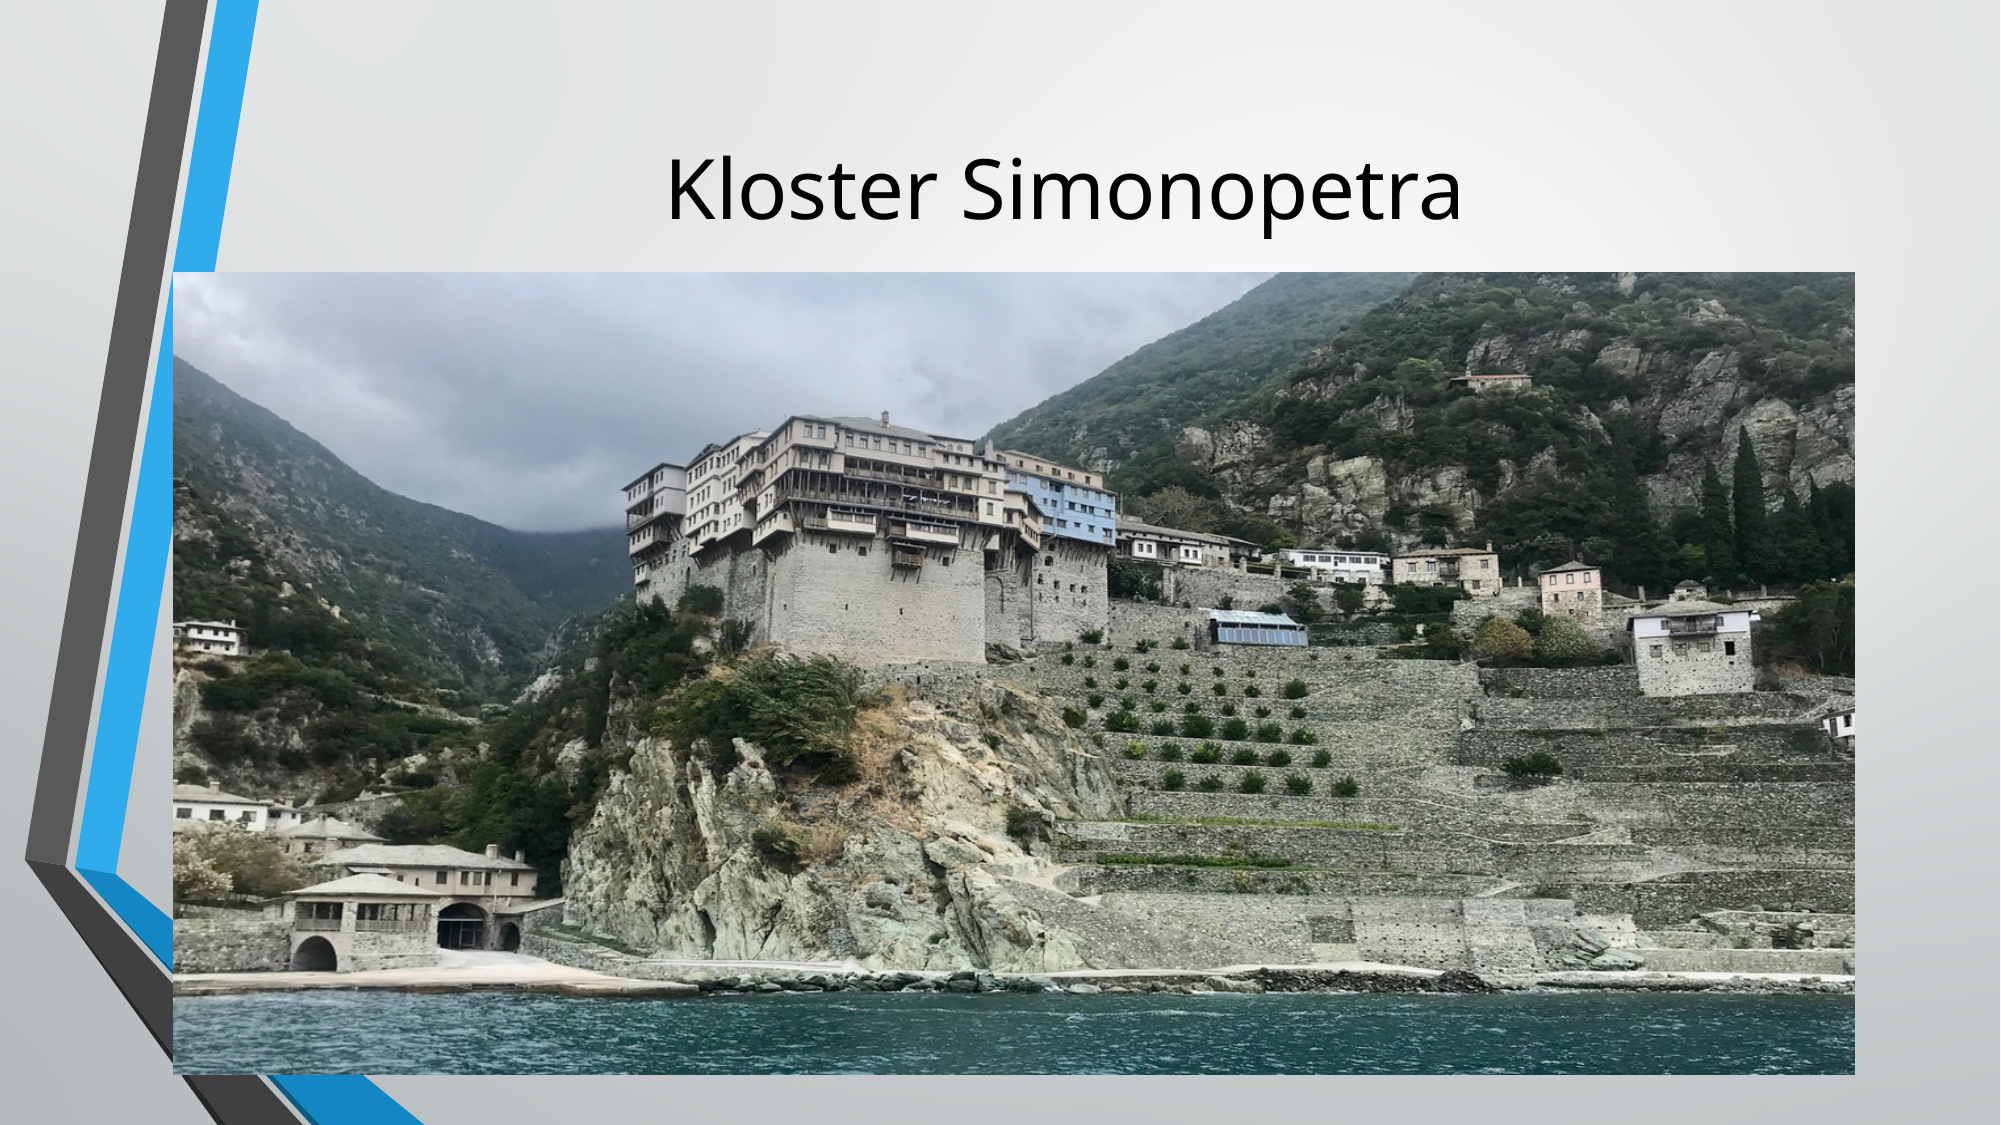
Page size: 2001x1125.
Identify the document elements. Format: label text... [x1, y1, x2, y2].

title Kloster Simonopetra [243, 112, 1887, 262]
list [172, 272, 1856, 1075]
